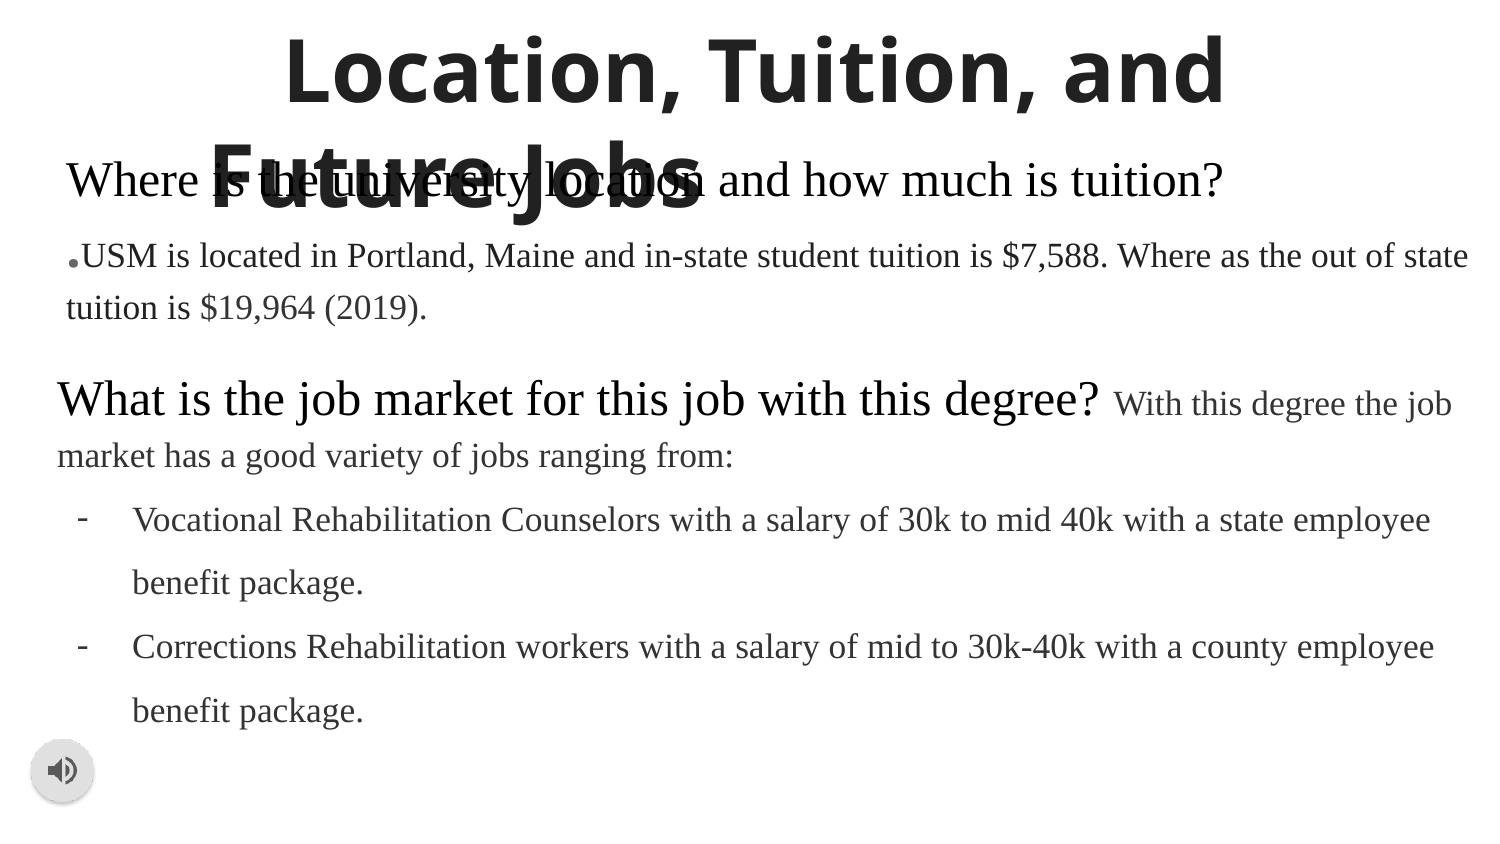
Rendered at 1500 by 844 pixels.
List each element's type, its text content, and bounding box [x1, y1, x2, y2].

text_box What is the job market for this job with this degree? With this degree the job market has a good variety of jobs ranging from: Vocational Rehabilitation Counselors with a salary of 30k to mid 40k with a state employee benefit package. Corrections Rehabilitation workers with a salary of mid to 30k-40k with a county employee benefit package. [42, 341, 1500, 824]
list Where is the university location and how much is tuition? .USM is located in Portland, Maine and in-state student tuition is $7,588. Where as the out of state tuition is $19,964 (2019). [51, 122, 1487, 341]
title Location, Tuition, and Future Jobs [42, 0, 1440, 132]
picture [24, 732, 100, 808]
